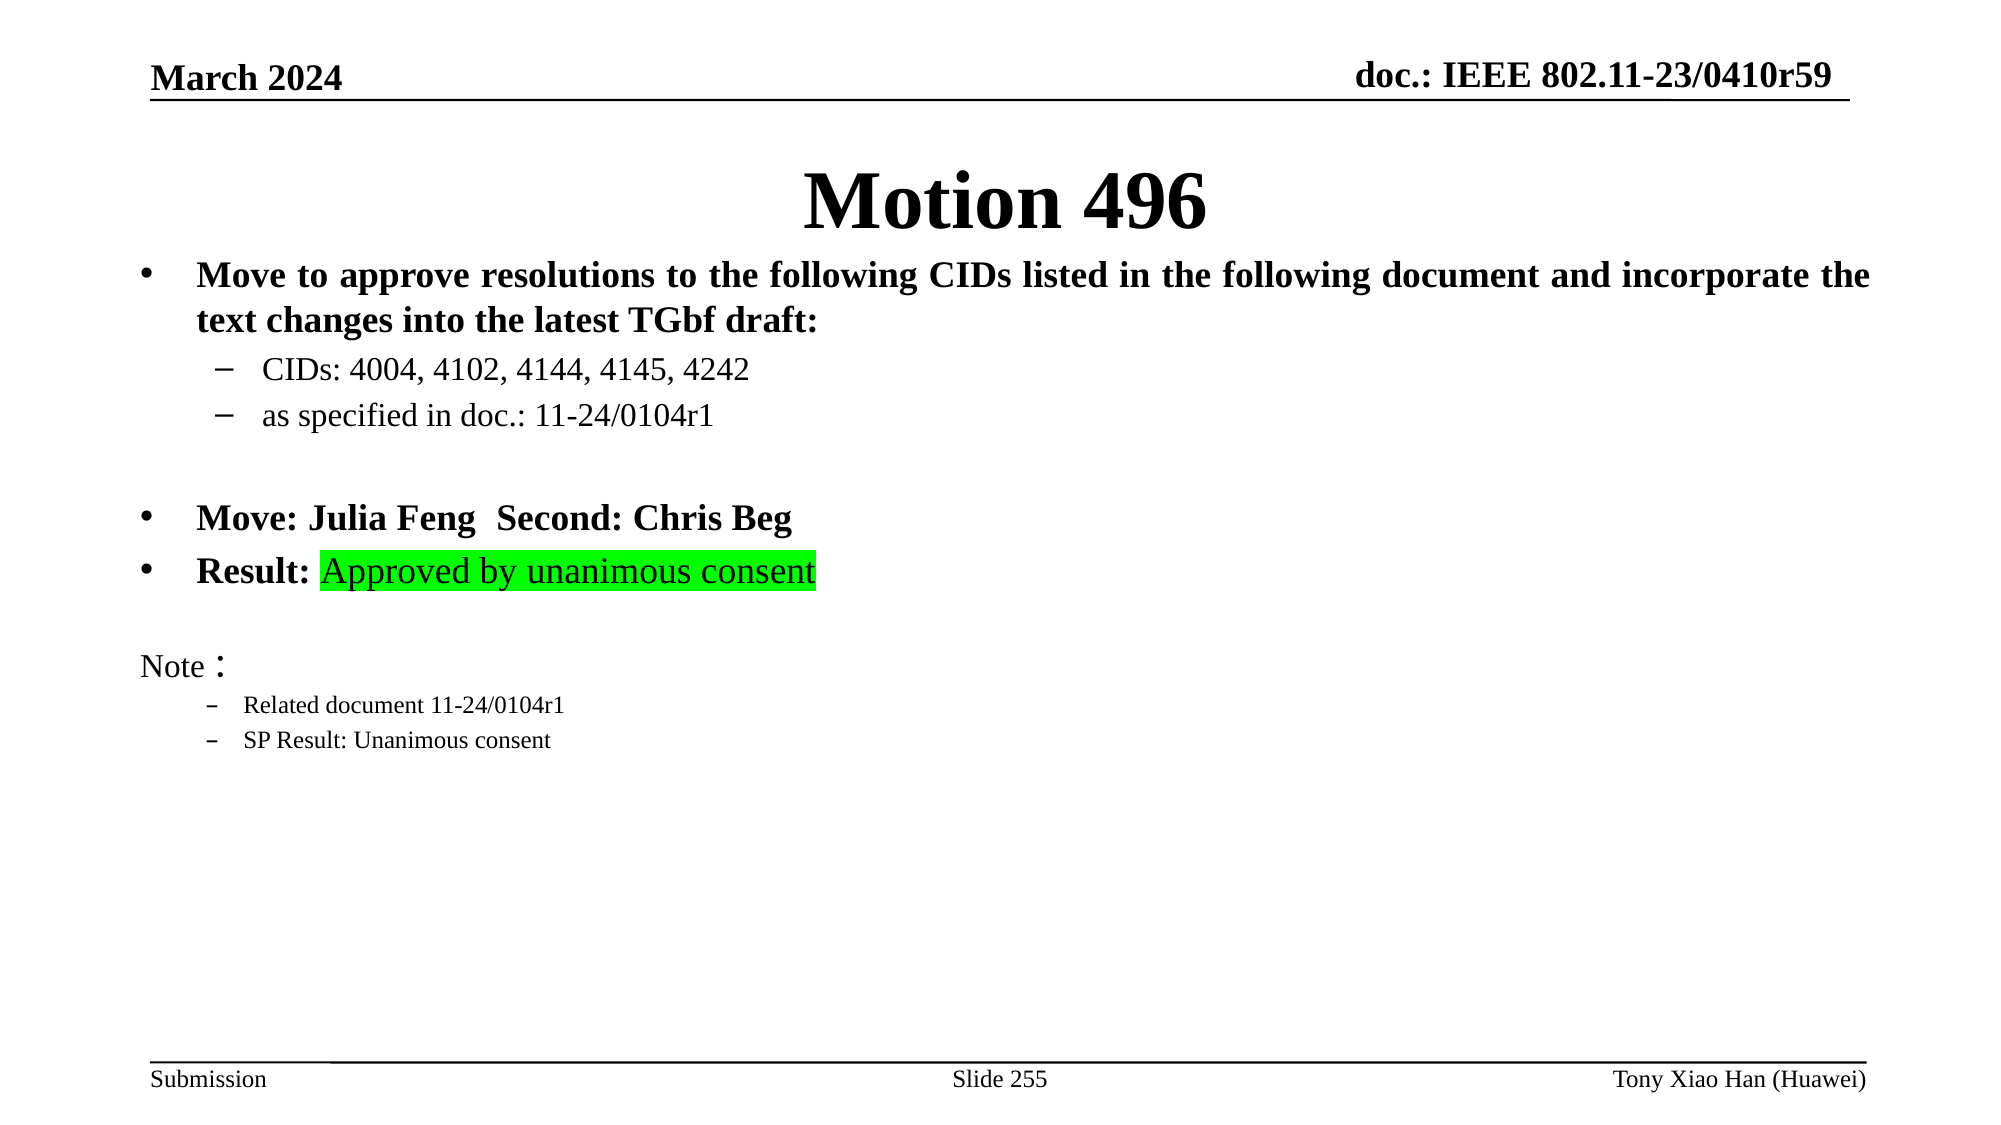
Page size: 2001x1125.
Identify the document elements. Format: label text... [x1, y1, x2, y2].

text_box Motion 496 [368, 137, 1644, 212]
text_box Move to approve resolutions to the following CIDs listed in the following document and incorporate the text changes into the latest TGbf draft: CIDs: 4004, 4102, 4144, 4145, 4242 as specified in doc.: 11-24/0104r1 Move: Julia Feng Second: Chris Beg Result: Approved by unanimous consent Note： Related document 11-24/0104r1 SP Result: Unanimous consent [125, 212, 1888, 988]
